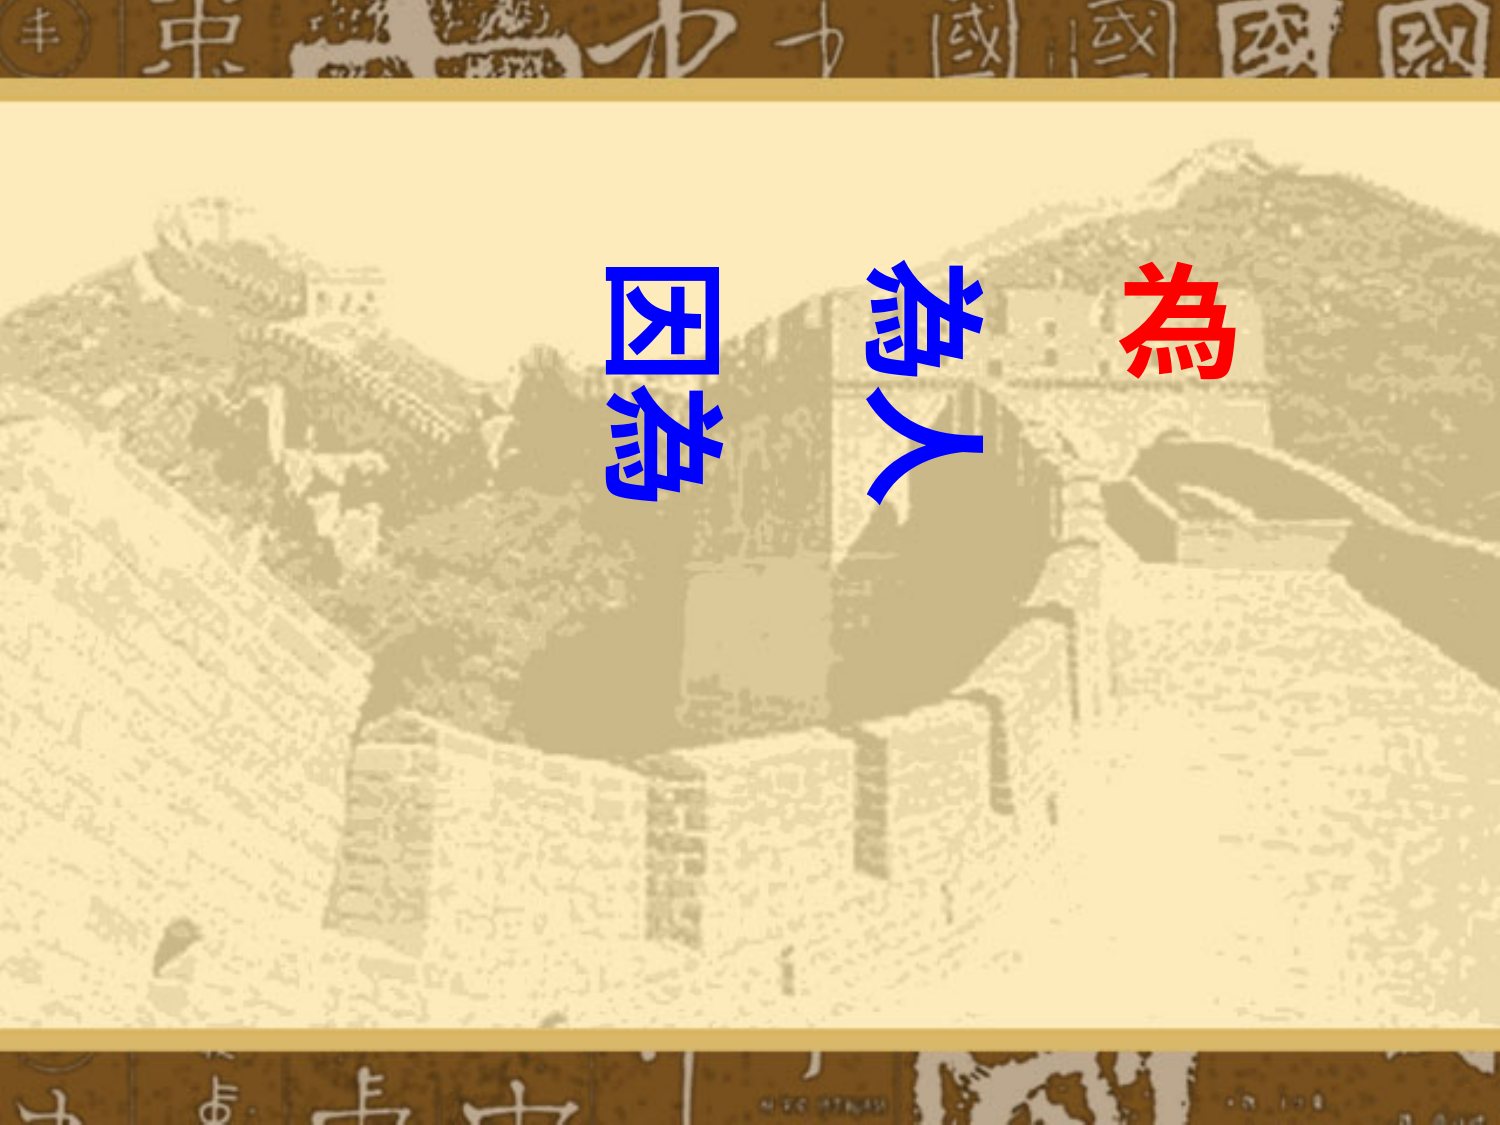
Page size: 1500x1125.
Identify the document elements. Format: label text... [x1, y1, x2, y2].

list 為 [1092, 243, 1282, 929]
text_box 為人 [820, 243, 1010, 929]
text_box 因為 [537, 243, 750, 929]
picture [0, 0, 1500, 1125]
